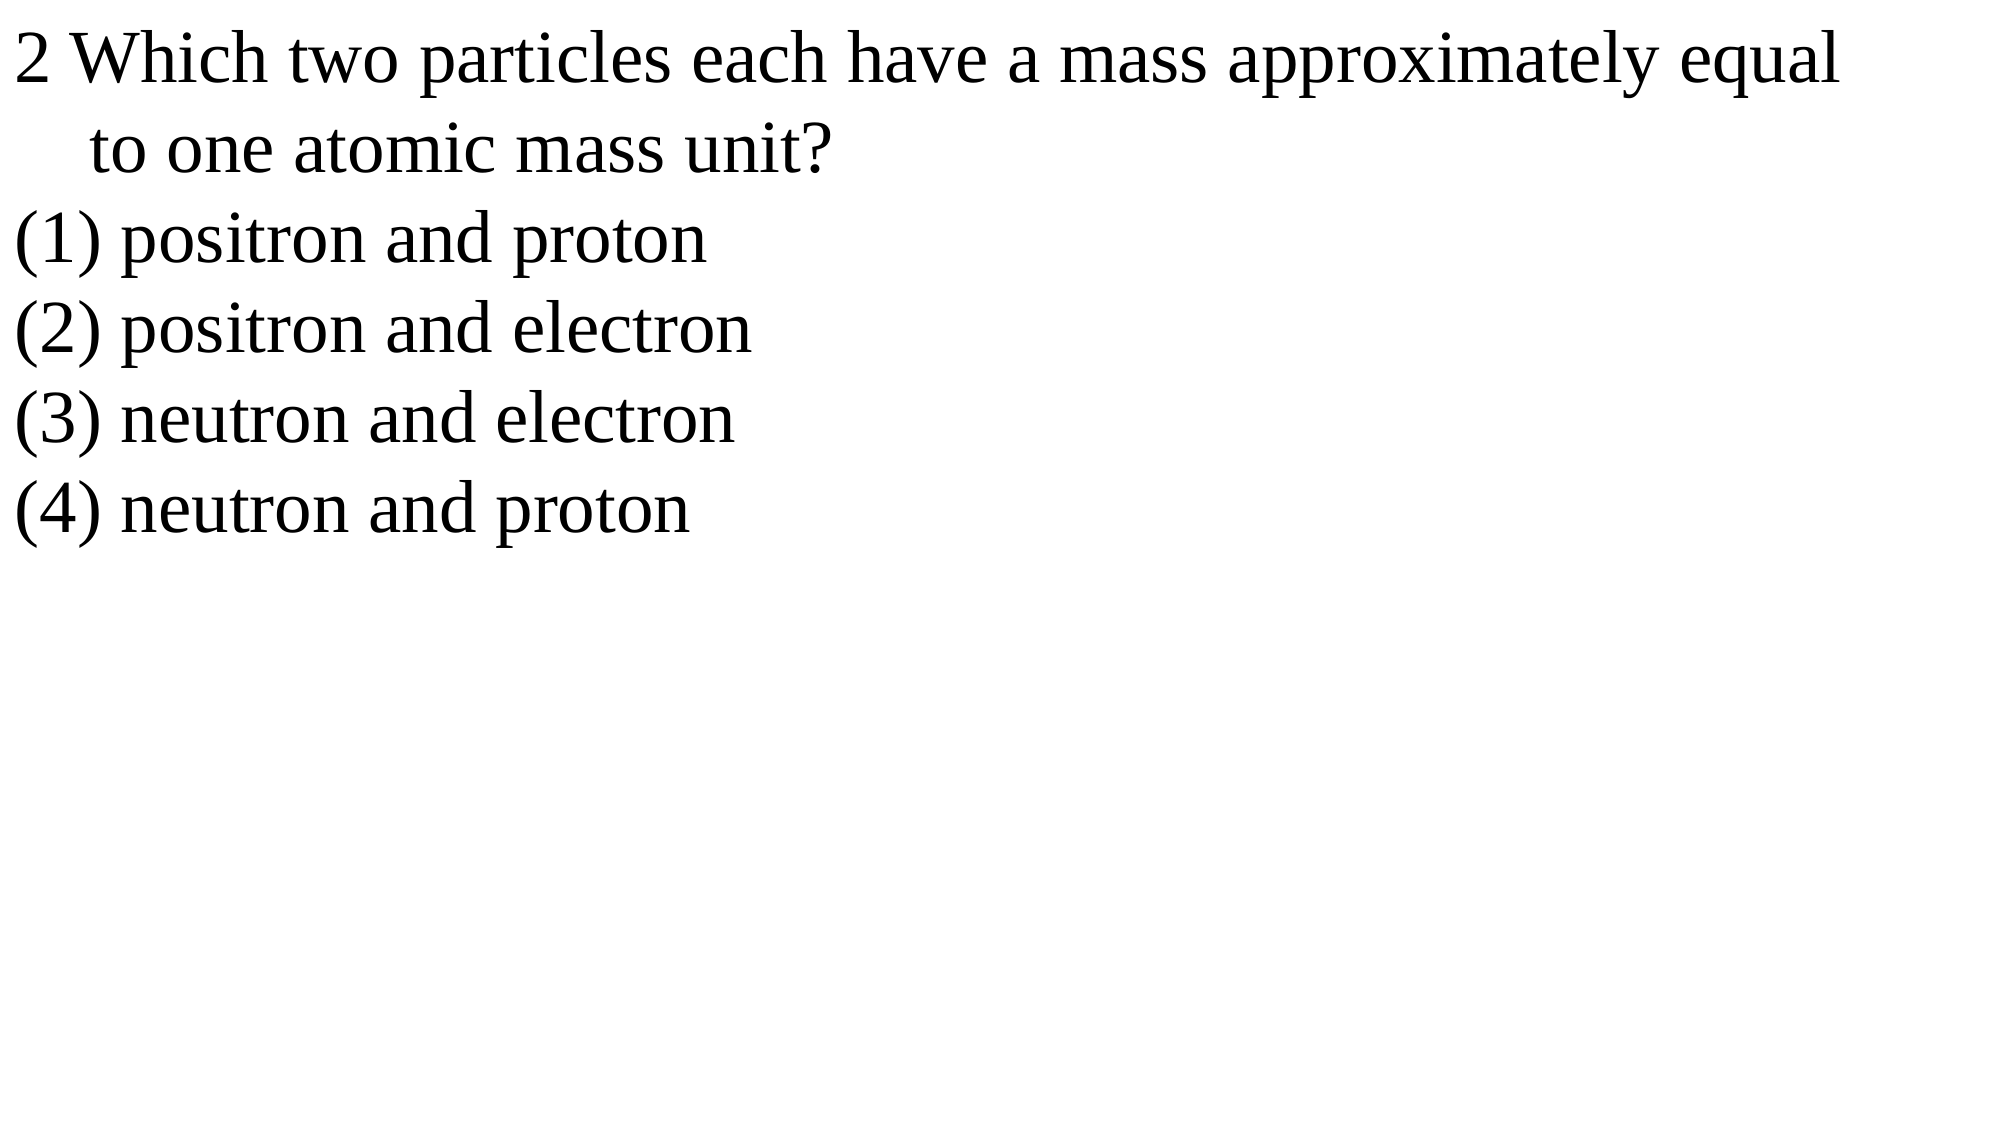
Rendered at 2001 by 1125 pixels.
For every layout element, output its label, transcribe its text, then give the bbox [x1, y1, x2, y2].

text_box 2 Which two particles each have a mass approximately equal to one atomic mass unit? (1) positron and proton (2) positron and electron (3) neutron and electron (4) neutron and proton [0, 0, 2000, 555]
